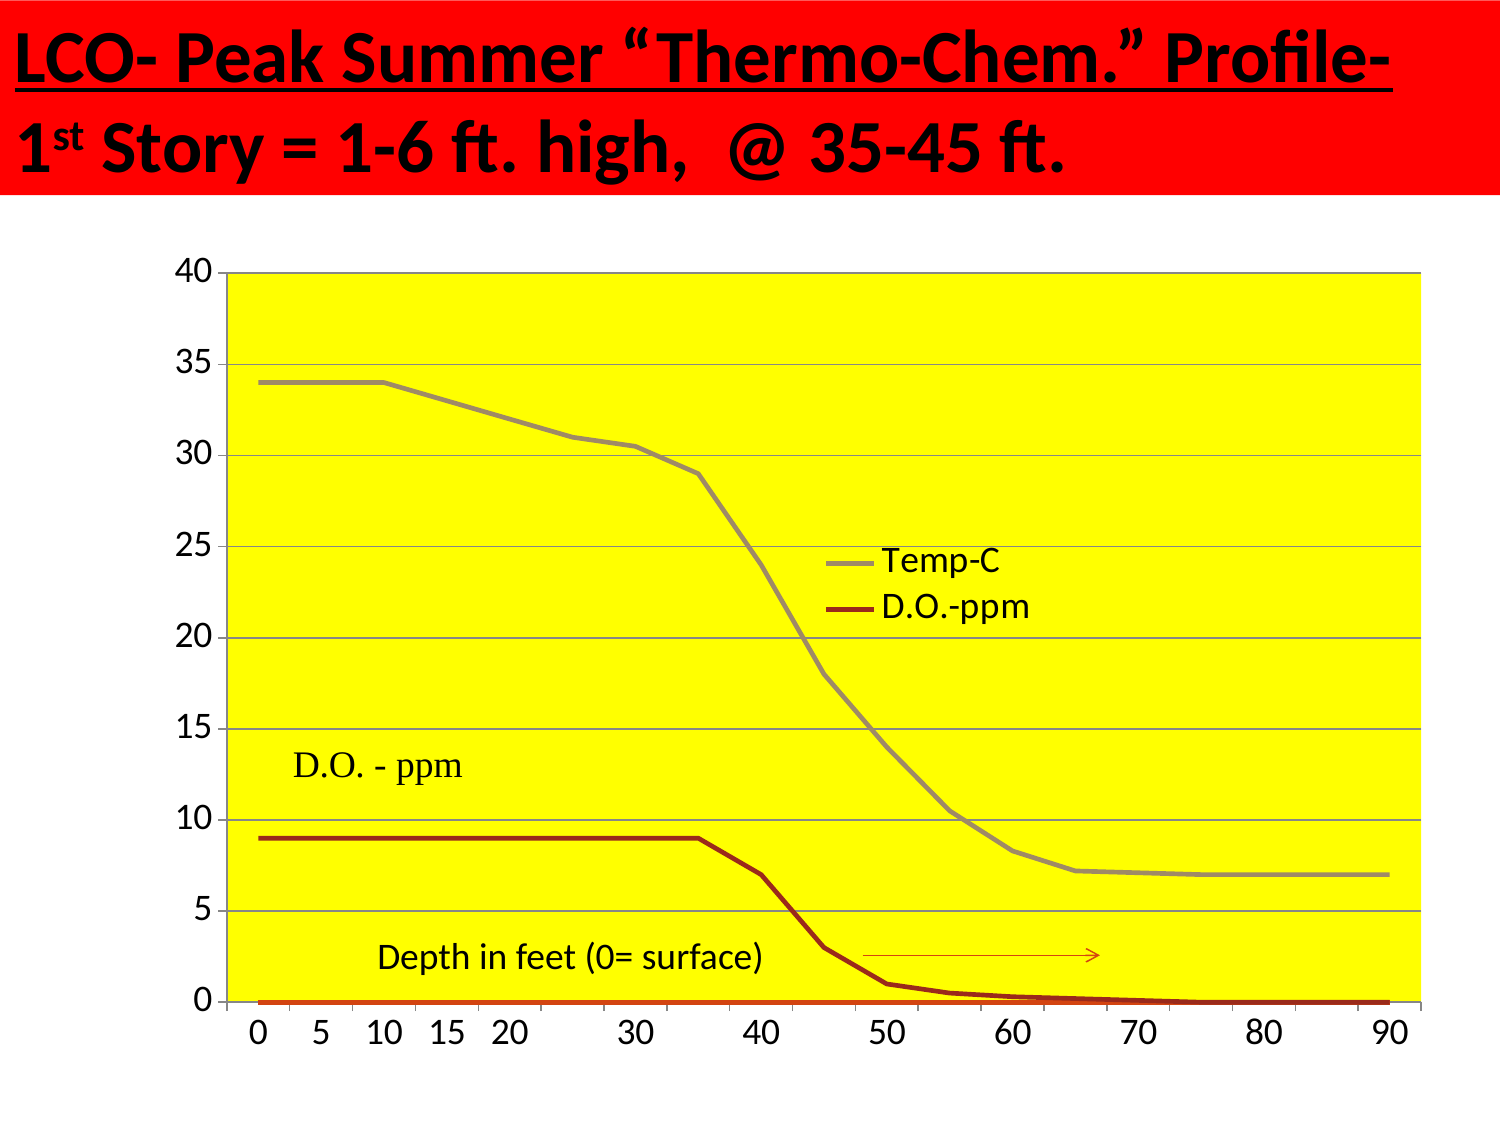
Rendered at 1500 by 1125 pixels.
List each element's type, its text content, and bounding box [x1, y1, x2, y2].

chart [112, 228, 1438, 1113]
text_box LCO- Peak Summer “Thermo-Chem.” Profile- 1st Story = 1-6 ft. high, @ 35-45 ft. [0, 0, 1500, 196]
